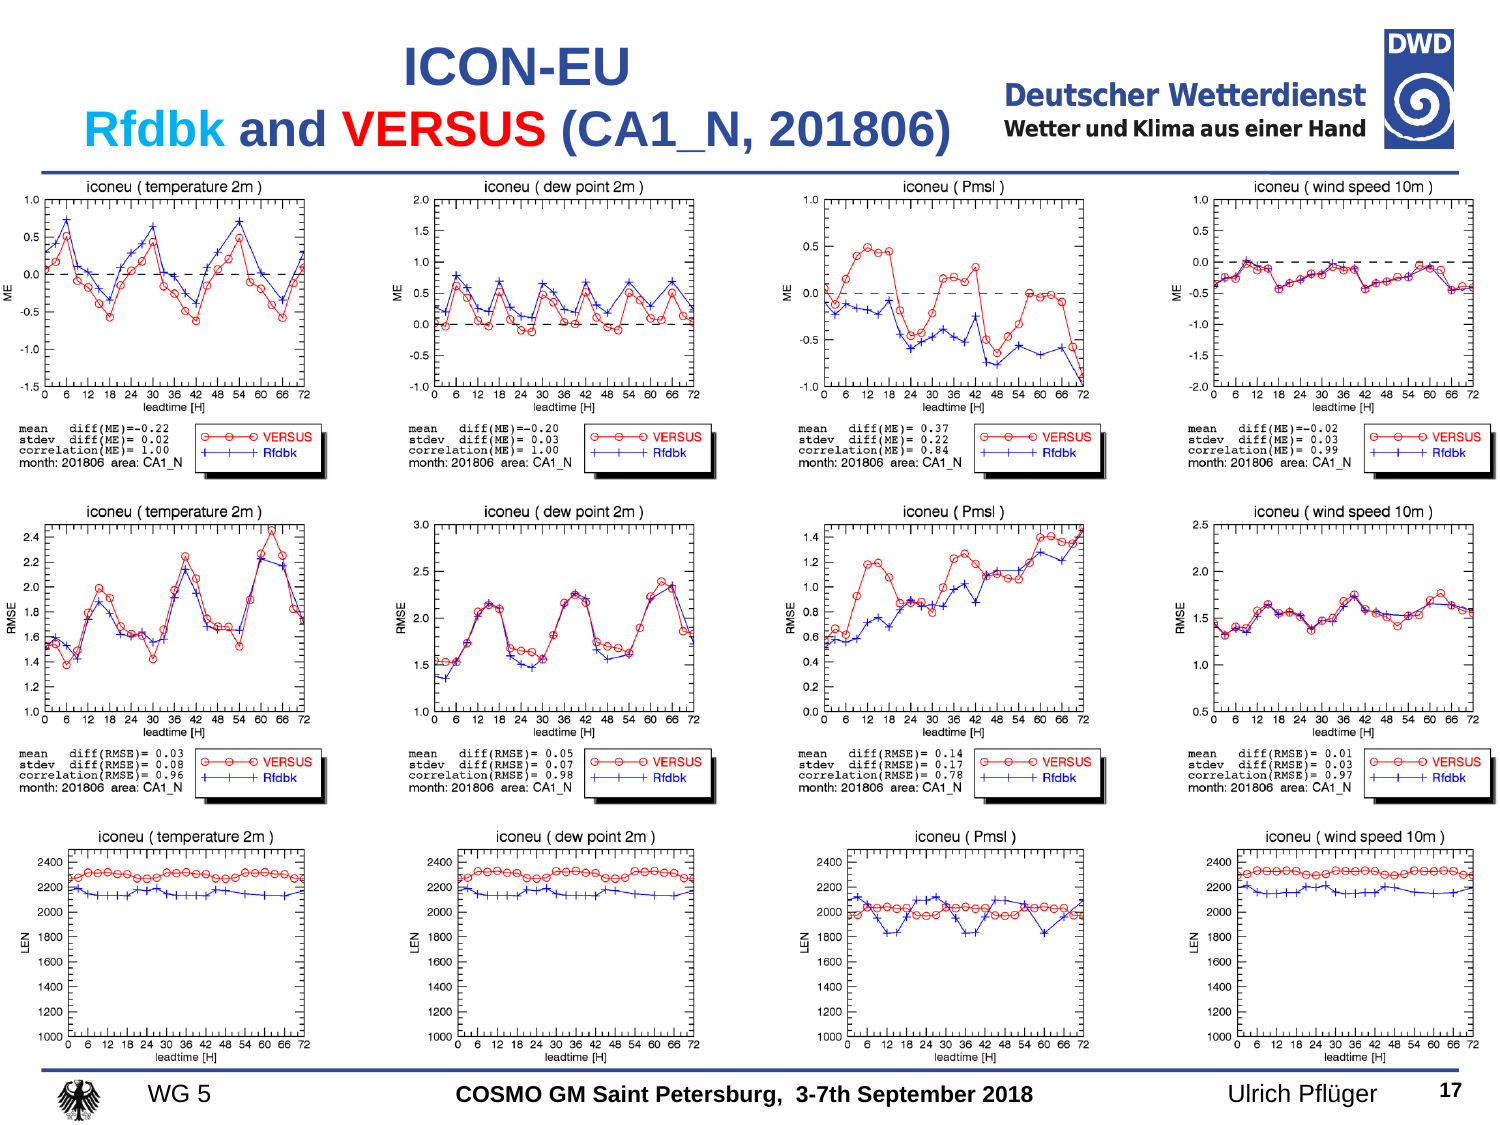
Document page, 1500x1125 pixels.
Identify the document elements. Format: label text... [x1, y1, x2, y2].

title ICON-EU Rfdbk and VERSUS (CA1_N, 201806) [73, 19, 963, 157]
picture [0, 176, 1500, 1066]
picture [1004, 29, 1454, 149]
slide_number 17 [1385, 1073, 1463, 1107]
picture [55, 1078, 102, 1122]
